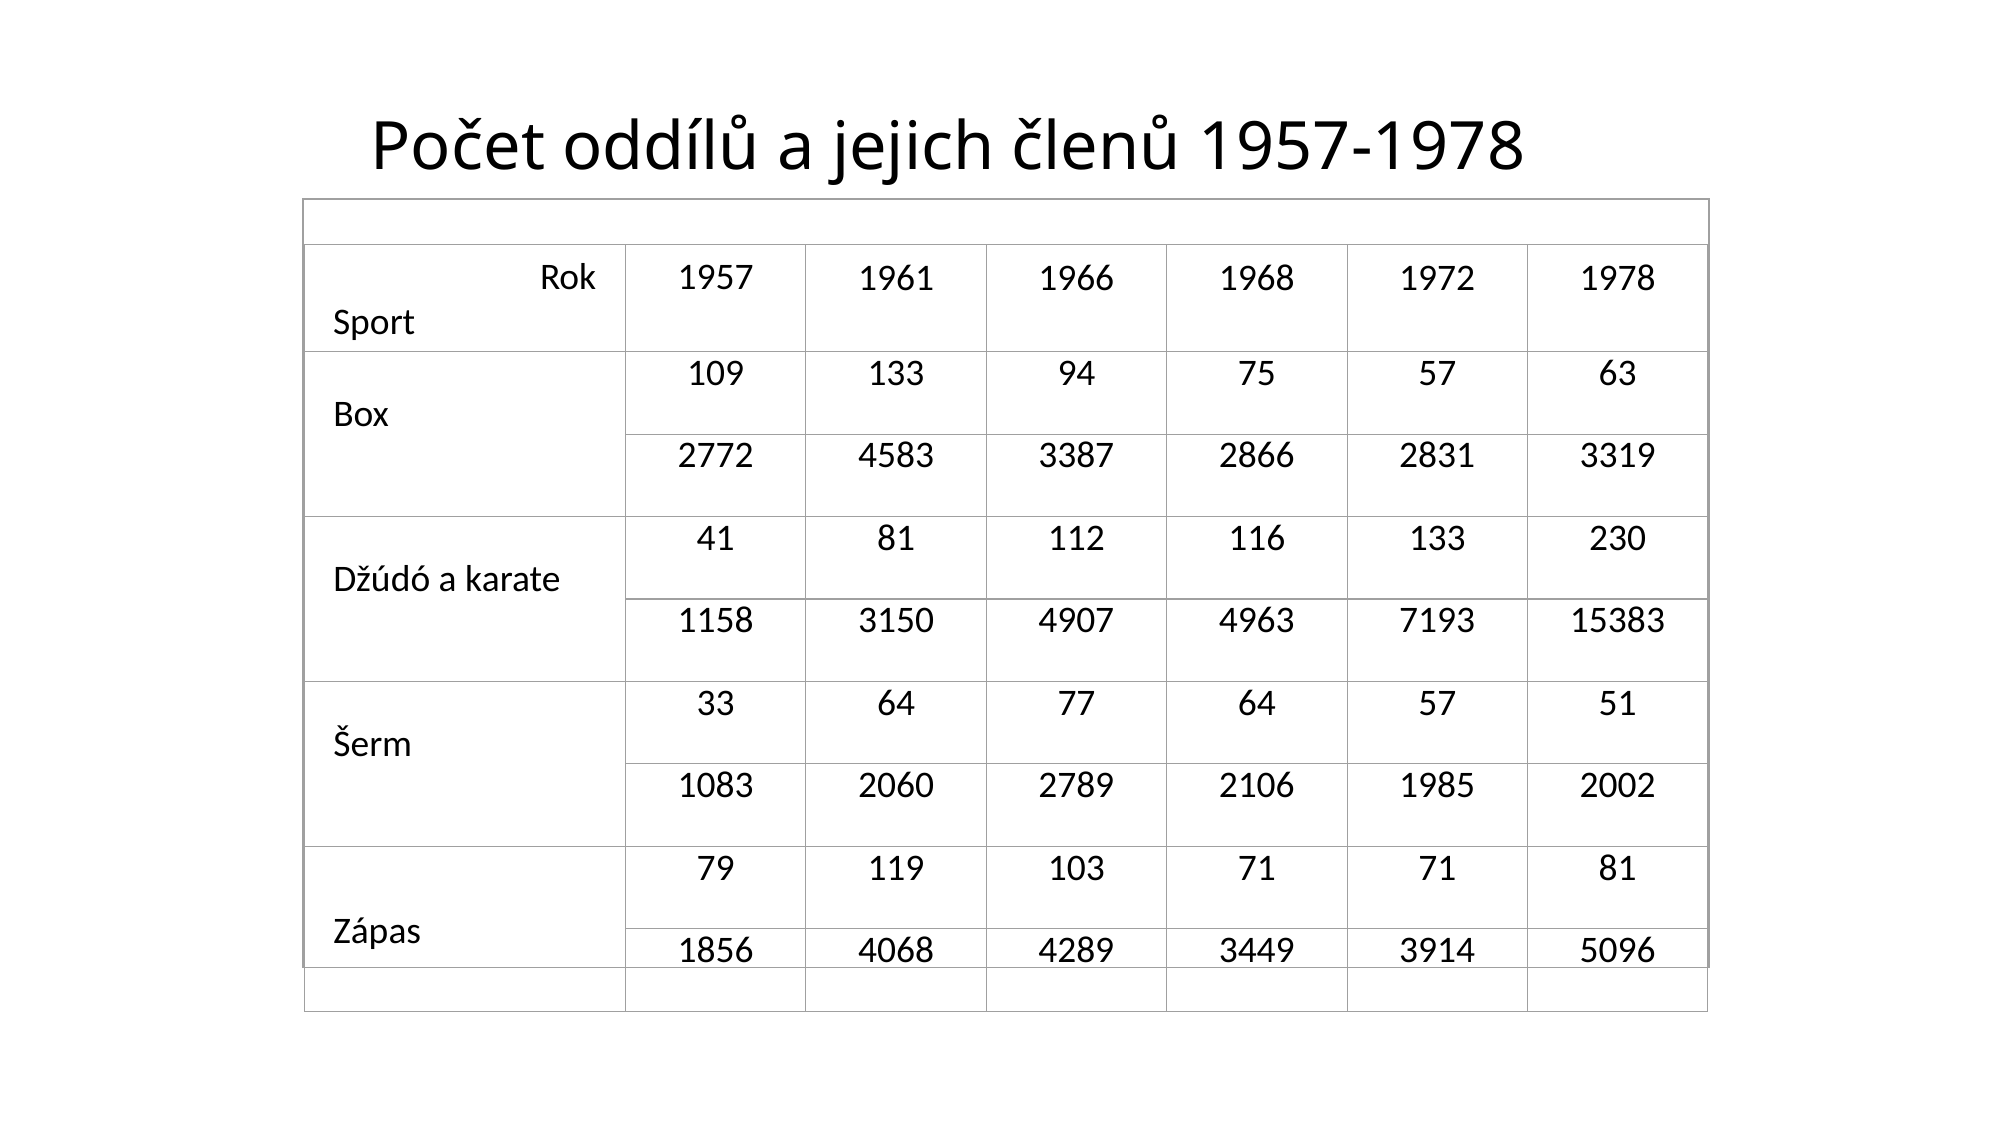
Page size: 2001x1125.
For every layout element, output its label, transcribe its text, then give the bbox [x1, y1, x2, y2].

title Počet oddílů a jejich členů 1957-1978 [355, 93, 1631, 198]
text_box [303, 199, 1709, 1012]
